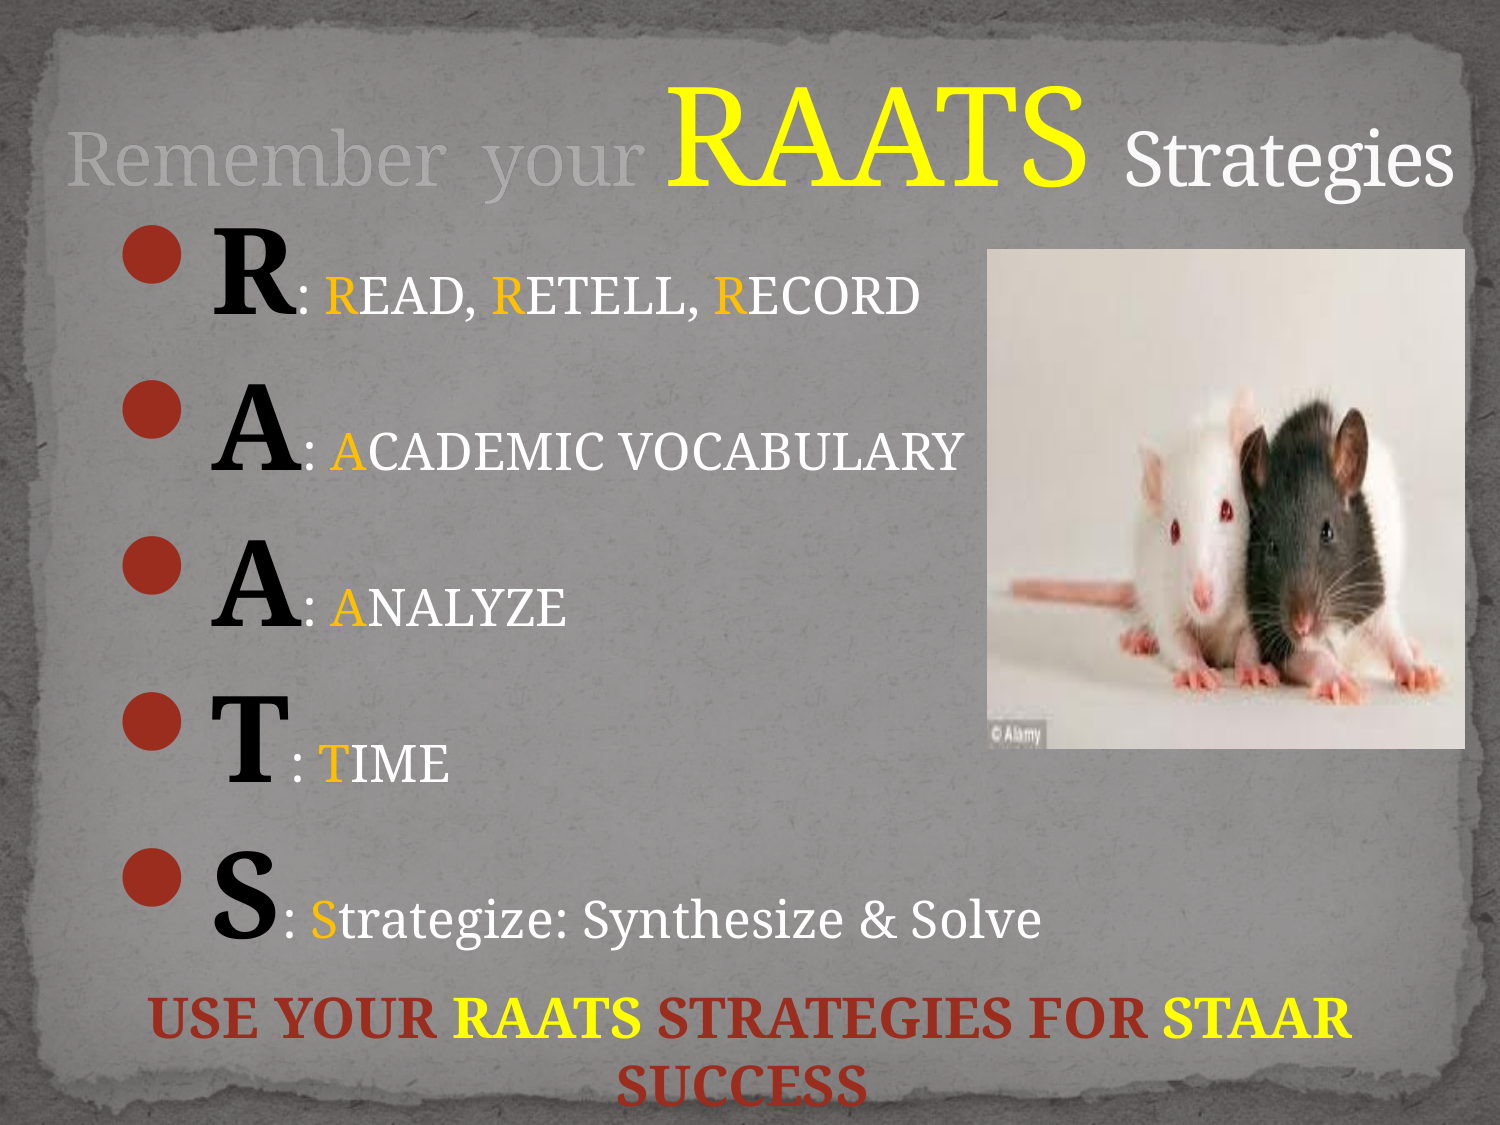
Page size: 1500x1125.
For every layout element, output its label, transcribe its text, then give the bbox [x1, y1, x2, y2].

list R: READ, RETELL, RECORD A: ACADEMIC VOCABULARY A: ANALYZE T: TIME S: Strategize: Synthesize & Solve [99, 313, 1275, 974]
title Remember your RAATS Strategies [49, 24, 1475, 313]
text_box USE YOUR RAATS STRATEGIES FOR STAAR SUCCESS [37, 974, 1463, 1125]
picture [987, 249, 1465, 749]
